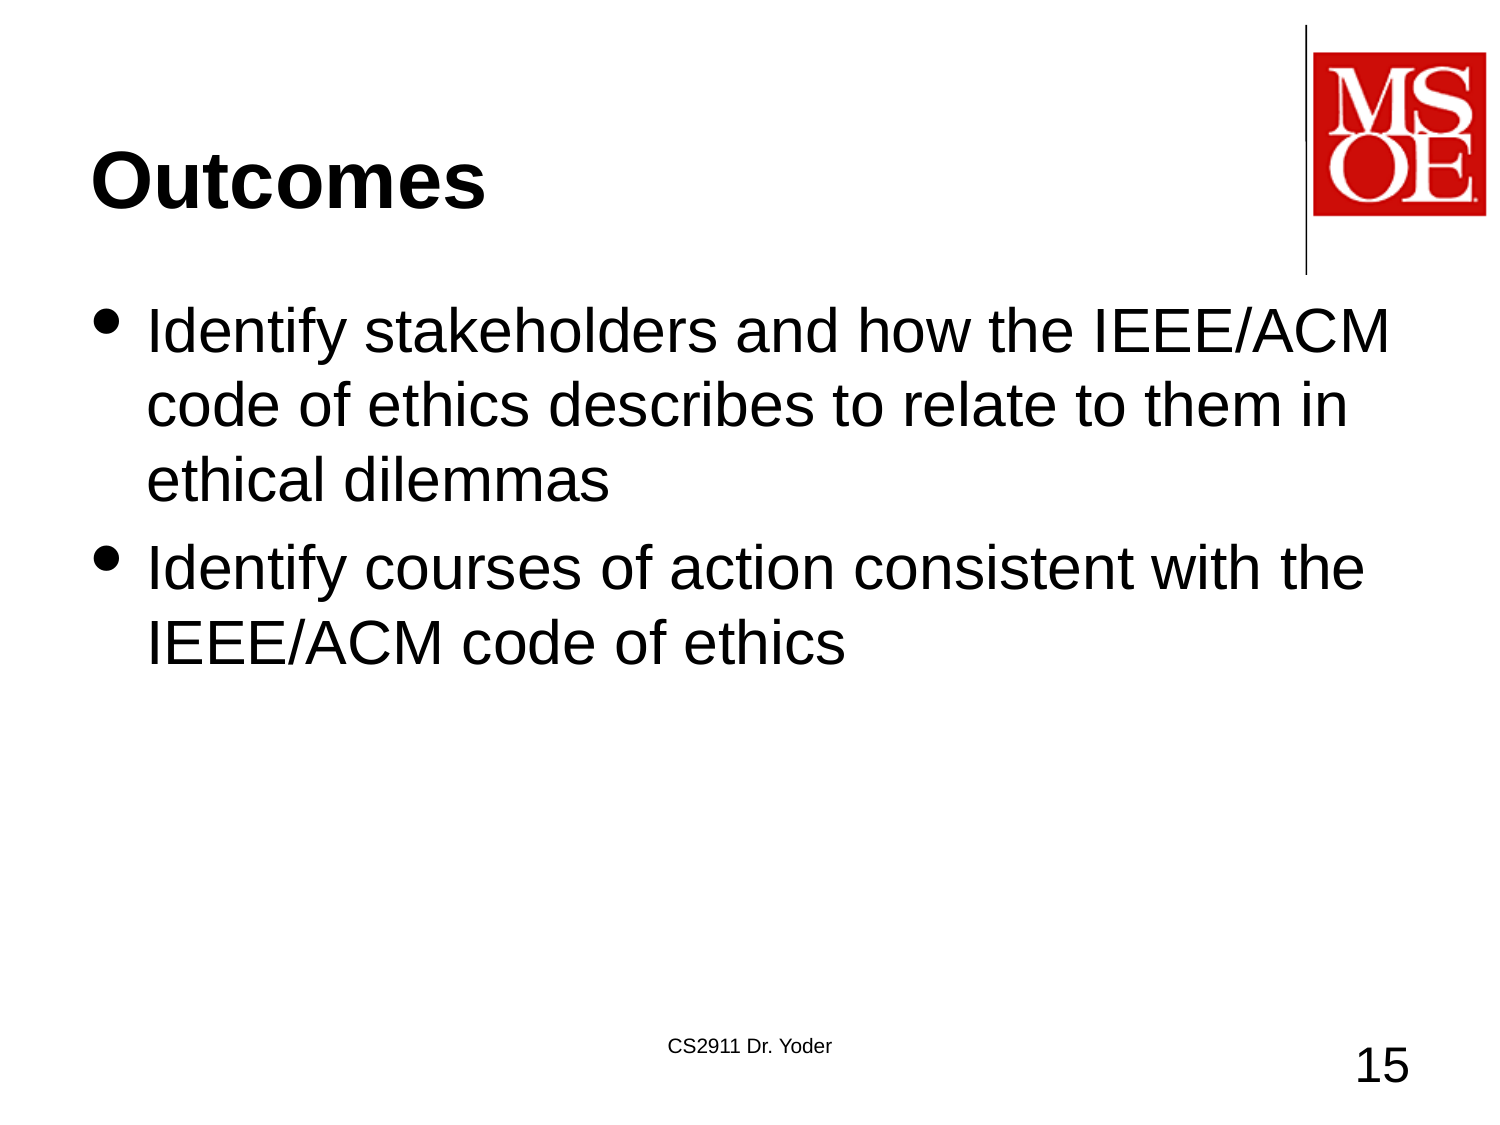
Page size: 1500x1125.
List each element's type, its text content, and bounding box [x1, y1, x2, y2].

title Outcomes [74, 19, 1313, 233]
footer CS2911 Dr. Yoder [512, 1024, 988, 1101]
picture [1313, 37, 1488, 232]
list Identify stakeholders and how the IEEE/ACM code of ethics describes to relate to them in ethical dilemmas Identify courses of action consistent with the IEEE/ACM code of ethics [74, 281, 1426, 1006]
slide_number 15 [1074, 1024, 1426, 1101]
